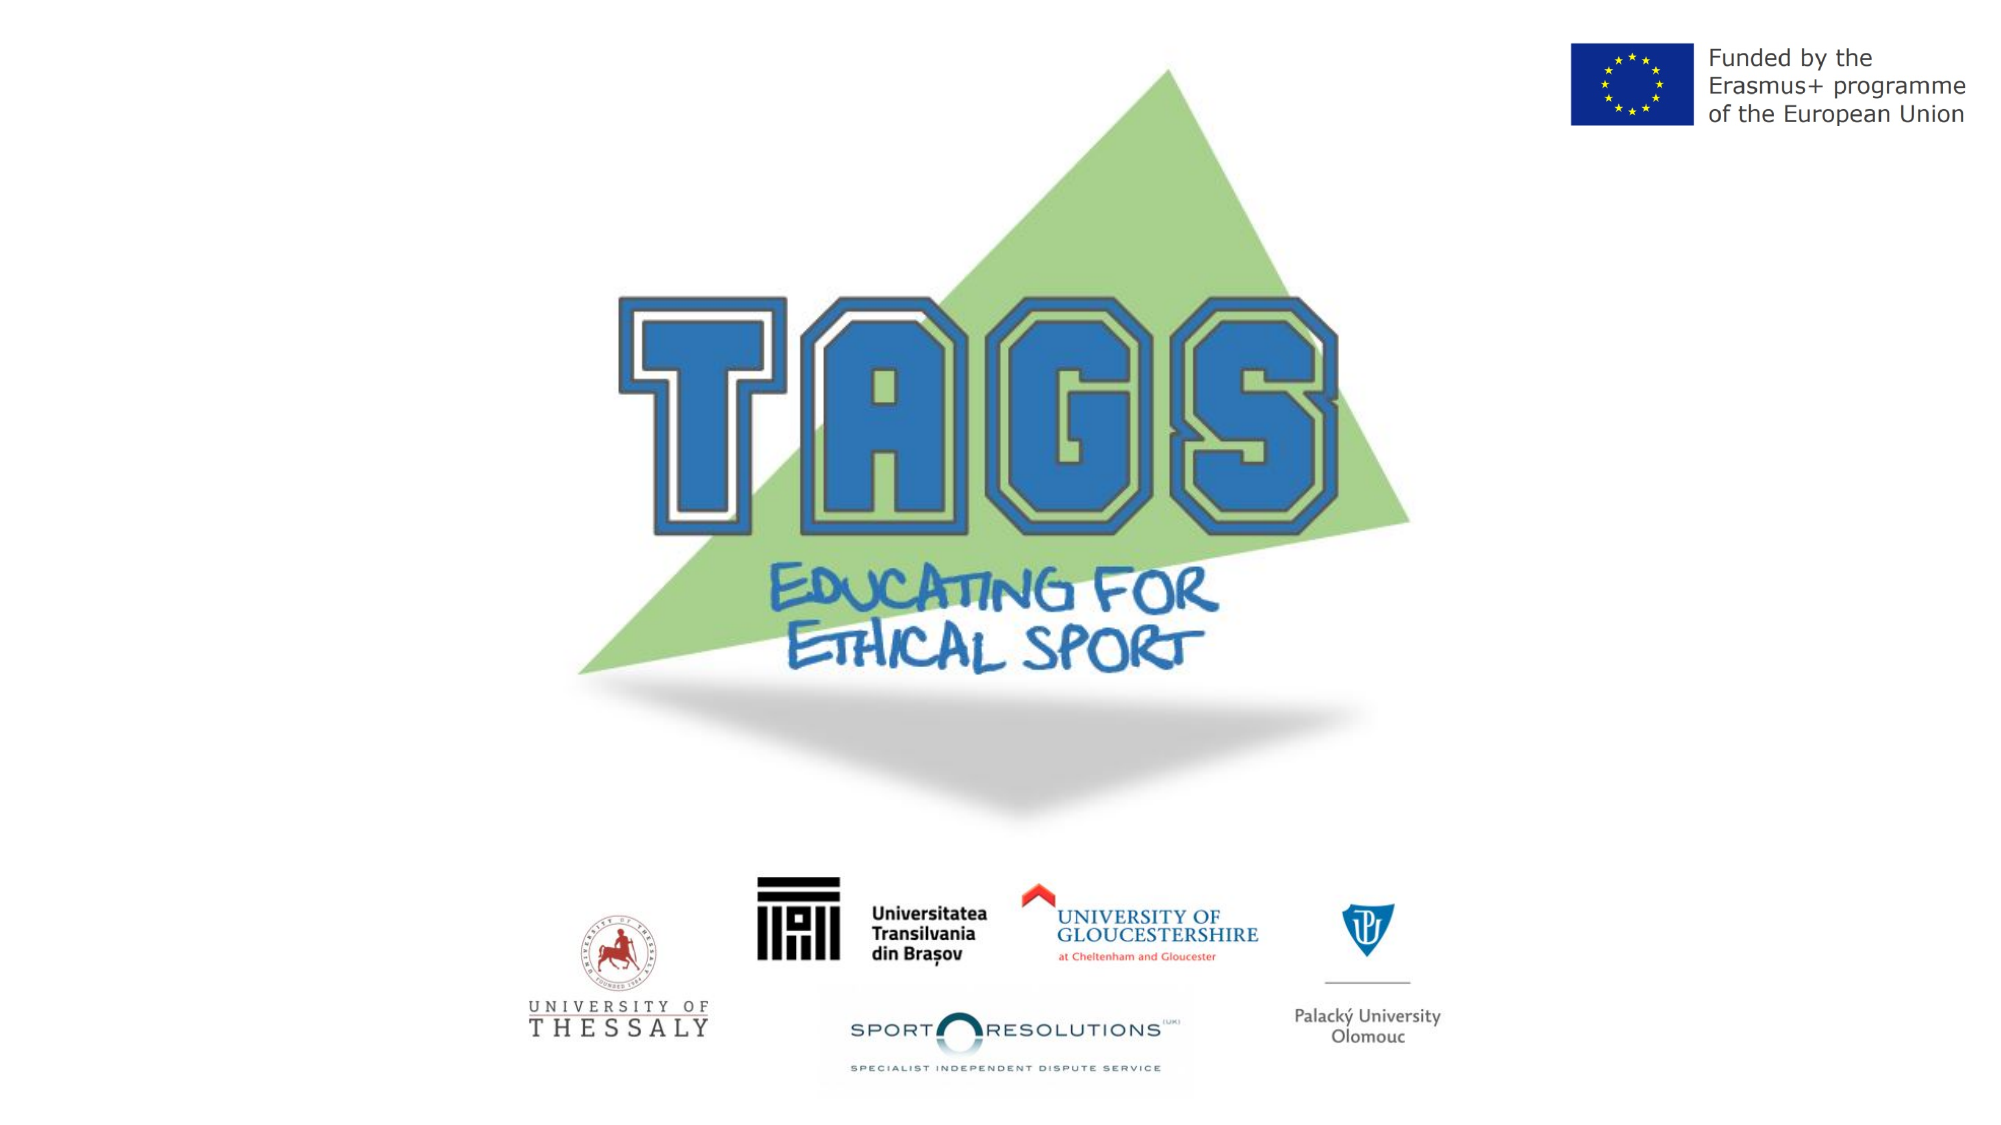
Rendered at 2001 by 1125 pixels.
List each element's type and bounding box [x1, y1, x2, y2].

picture [439, 0, 1561, 1125]
picture [1570, 42, 1966, 126]
